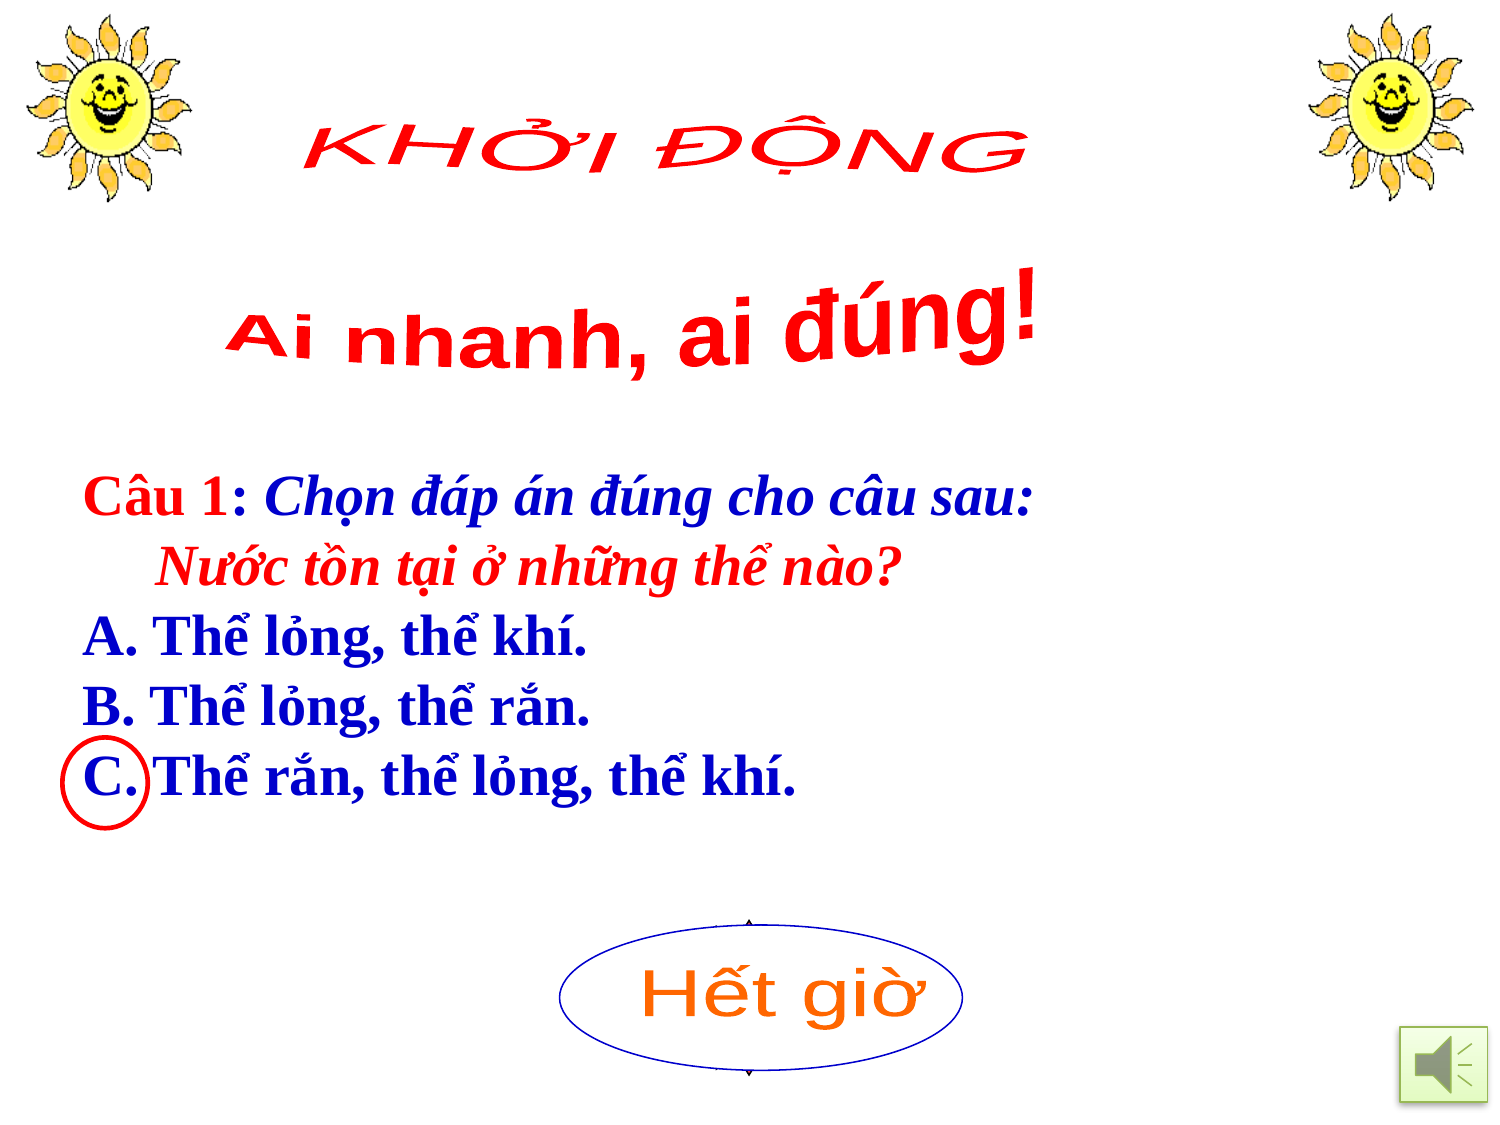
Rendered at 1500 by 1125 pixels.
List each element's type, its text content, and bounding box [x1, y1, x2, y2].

text_box [72, 815, 138, 831]
picture [8, 11, 210, 212]
text_box [1399, 1026, 1488, 1103]
picture [1291, 9, 1493, 211]
text_box Câu 1: Chọn đáp án đúng cho câu sau: Nước tồn tại ở những thể nào? A. Thể lỏng, thể khí. B. Thể lỏng, thể rắn. C. Thể rắn, thể lỏng, thể khí. [67, 449, 1488, 815]
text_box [559, 924, 963, 1071]
text_box [60, 757, 67, 808]
